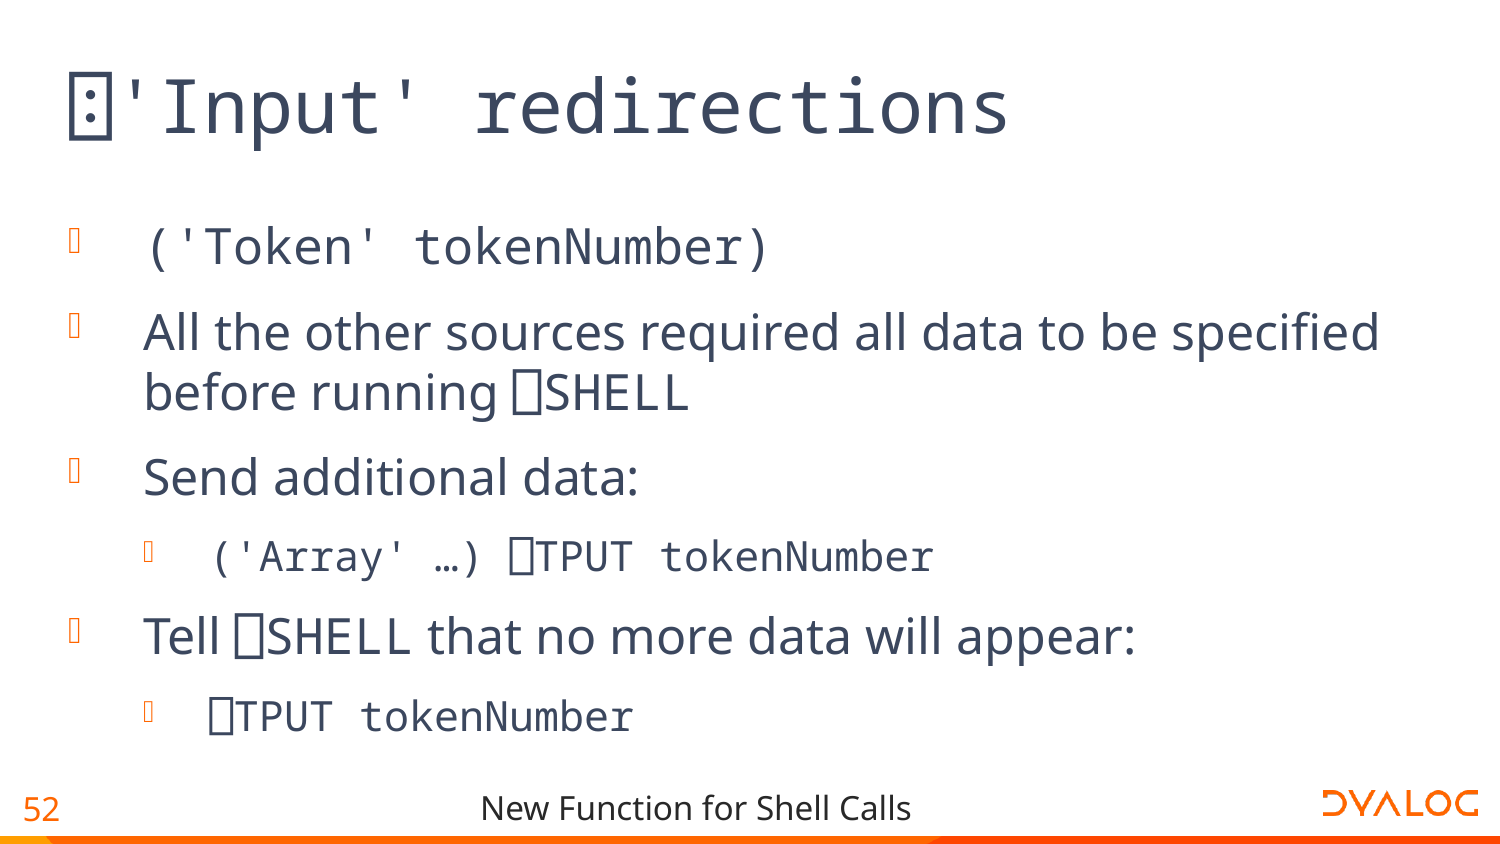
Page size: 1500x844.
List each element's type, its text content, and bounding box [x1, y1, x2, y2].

title ⍠'Input' redirections [53, 43, 1121, 157]
picture [1457, 790, 1478, 816]
picture [0, 836, 1500, 844]
list ('Token' tokenNumber) All the other sources required all data to be specified before running ⎕SHELL Send additional data: ('Array' …) ⎕TPUT tokenNumber Tell ⎕SHELL that no more data will appear: ⎕TPUT tokenNumber [53, 207, 1457, 823]
